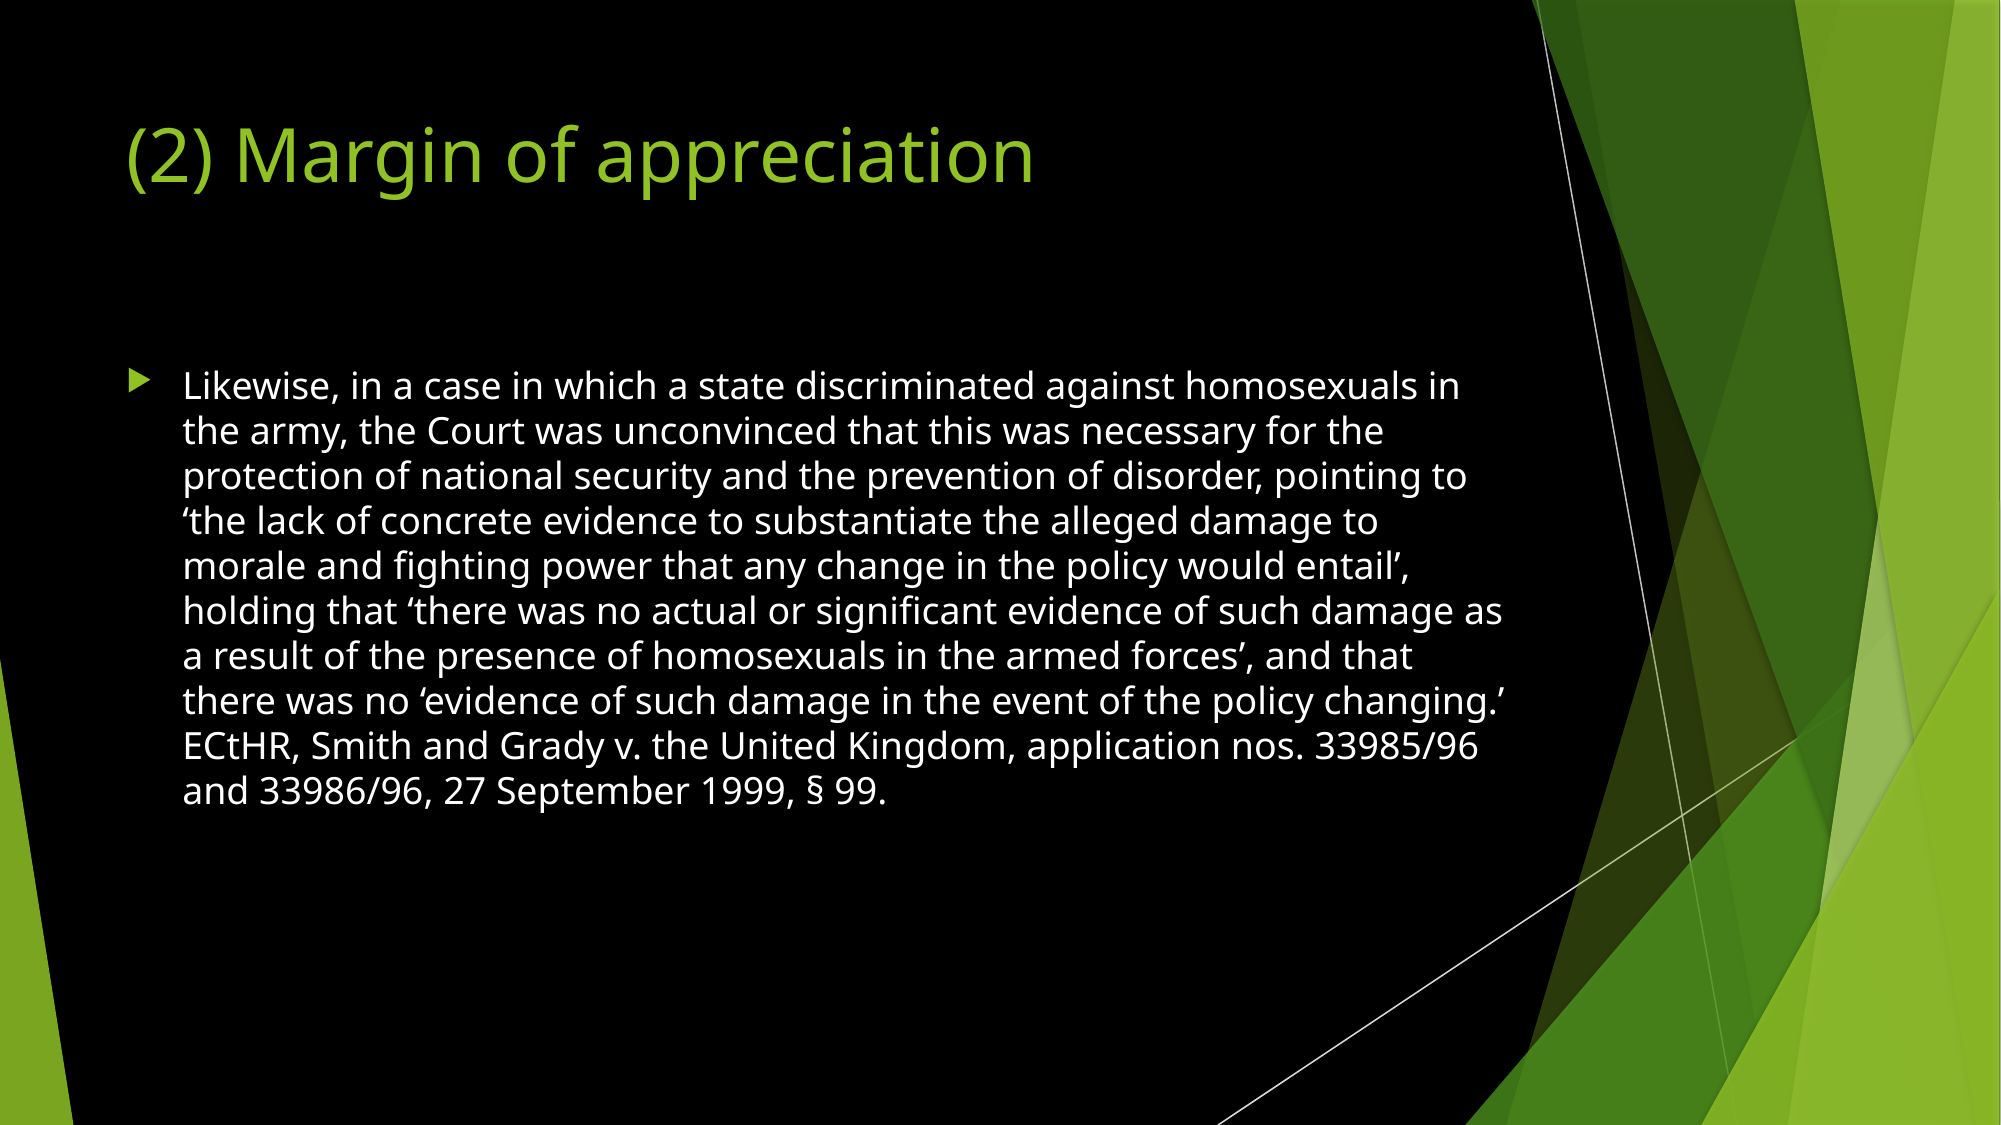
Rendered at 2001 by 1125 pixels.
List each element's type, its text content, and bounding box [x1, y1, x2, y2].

title (2) Margin of appreciation [111, 99, 1522, 317]
list Likewise, in a case in which a state discriminated against homosexuals in the army, the Court was unconvinced that this was necessary for the protection of national security and the prevention of disorder, pointing to ‘the lack of concrete evidence to substantiate the alleged damage to morale and fighting power that any change in the policy would entail’, holding that ‘there was no actual or significant evidence of such damage as a result of the presence of homosexuals in the armed forces’, and that there was no ‘evidence of such damage in the event of the policy changing.’ ECtHR, Smith and Grady v. the United Kingdom, application nos. 33985/96 and 33986/96, 27 September 1999, § 99. [111, 354, 1522, 992]
